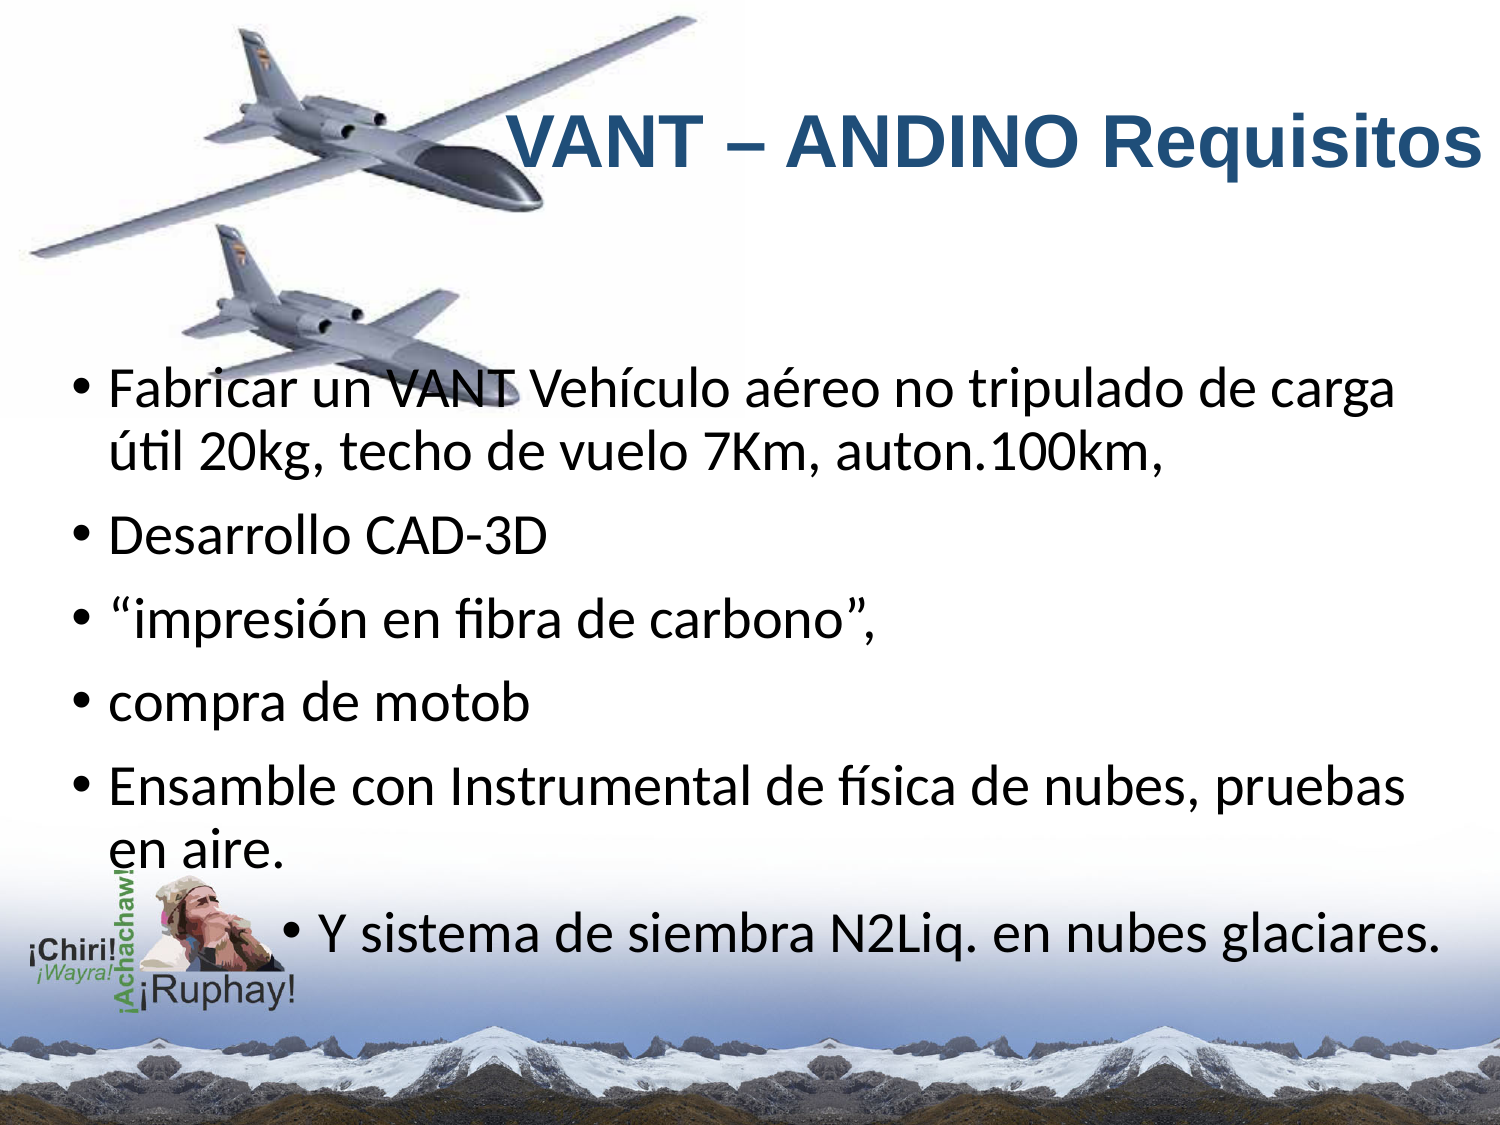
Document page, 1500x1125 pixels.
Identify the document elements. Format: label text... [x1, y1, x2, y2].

text_box Fabricar un VANT Vehículo aéreo no tripulado de carga útil 20kg, techo de vuelo 7Km, auton.100km, Desarrollo CAD-3D “impresión en fibra de carbono”, compra de motob Ensamble con Instrumental de física de nubes, pruebas en aire. Y sistema de siembra N2Liq. en nubes glaciares. [56, 350, 1458, 1093]
picture [0, 0, 1500, 1125]
text_box VANT – ANDINO Requisitos [745, 34, 1500, 252]
